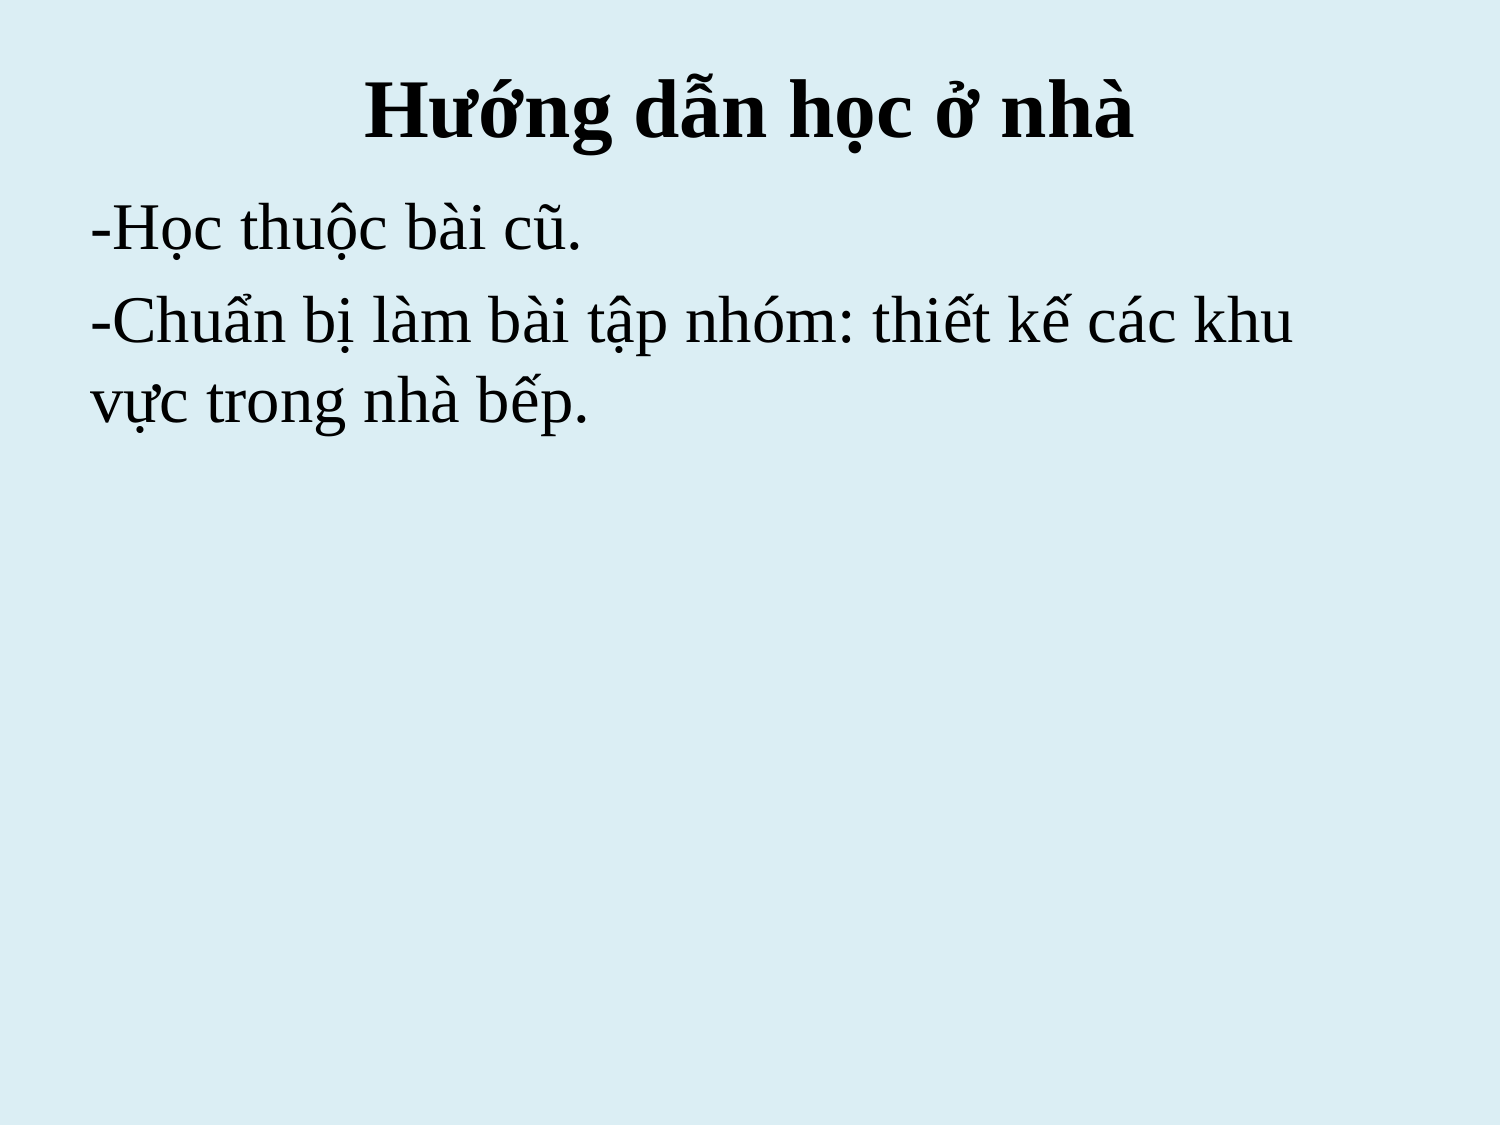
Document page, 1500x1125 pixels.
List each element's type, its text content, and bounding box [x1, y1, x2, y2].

list -Học thuộc bài cũ. -Chuẩn bị làm bài tập nhóm: thiết kế các khu vực trong nhà bếp. [75, 174, 1425, 1005]
title Hướng dẫn học ở nhà [75, 45, 1425, 163]
